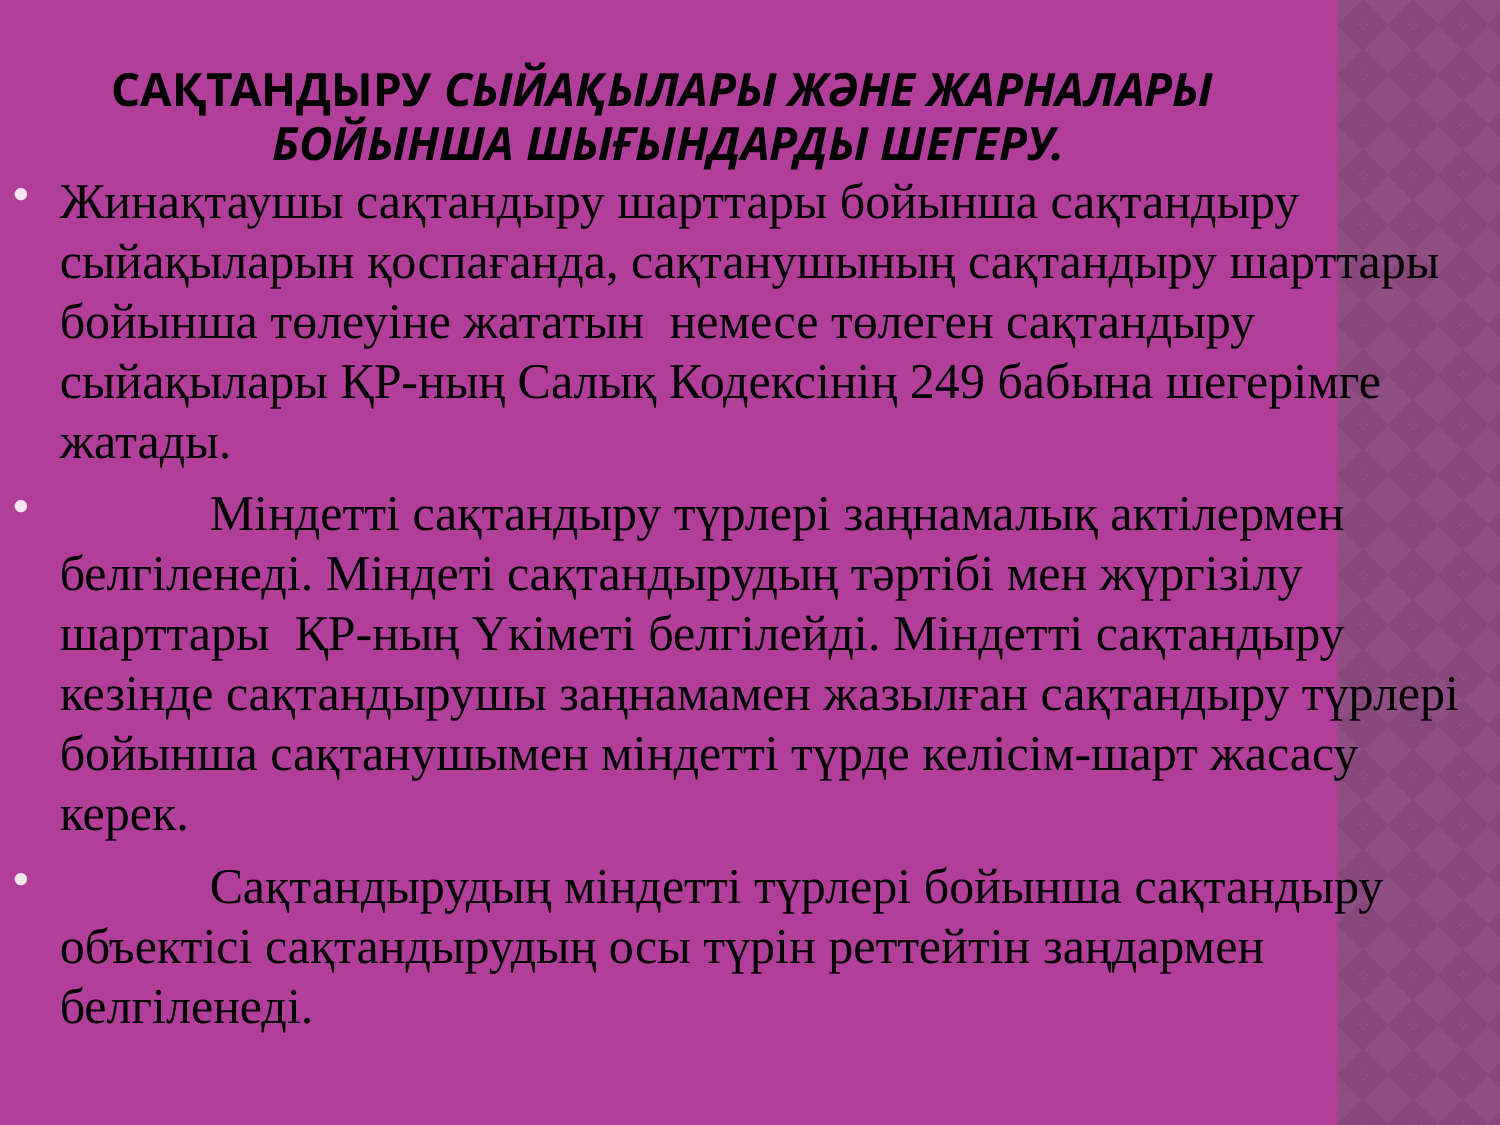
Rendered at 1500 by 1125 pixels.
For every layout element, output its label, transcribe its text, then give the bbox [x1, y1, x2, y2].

title Сақтандыру сыйақылары және жарналары бойынша шығындарды шегеру. [75, 52, 1263, 160]
list Жинақтаушы сақтандыру шарттары бойынша сақтандыру сыйақыларын қоспағанда, сақтанушының сақтандыру шарттары бойынша төлеуіне жататын немесе төлеген сақтандыру сыйақылары ҚР-ның Салық Кодексінің 249 бабына шегерімге жатады. Міндетті сақтандыру түрлері заңнамалық актілермен белгіленеді. Міндеті сақтандырудың тәртібі мен жүргізілу шарттары ҚР-ның Үкіметі белгілейді. Міндетті сақтандыру кезінде сақтандырушы заңнамамен жазылған сақтандыру түрлері бойынша сақтанушымен міндетті түрде келісім-шарт жасасу керек. Сақтандырудың міндетті түрлері бойынша сақтандыру объектісі сақтандырудың осы түрін реттейтін заңдармен белгіленеді. [0, 160, 1500, 1125]
